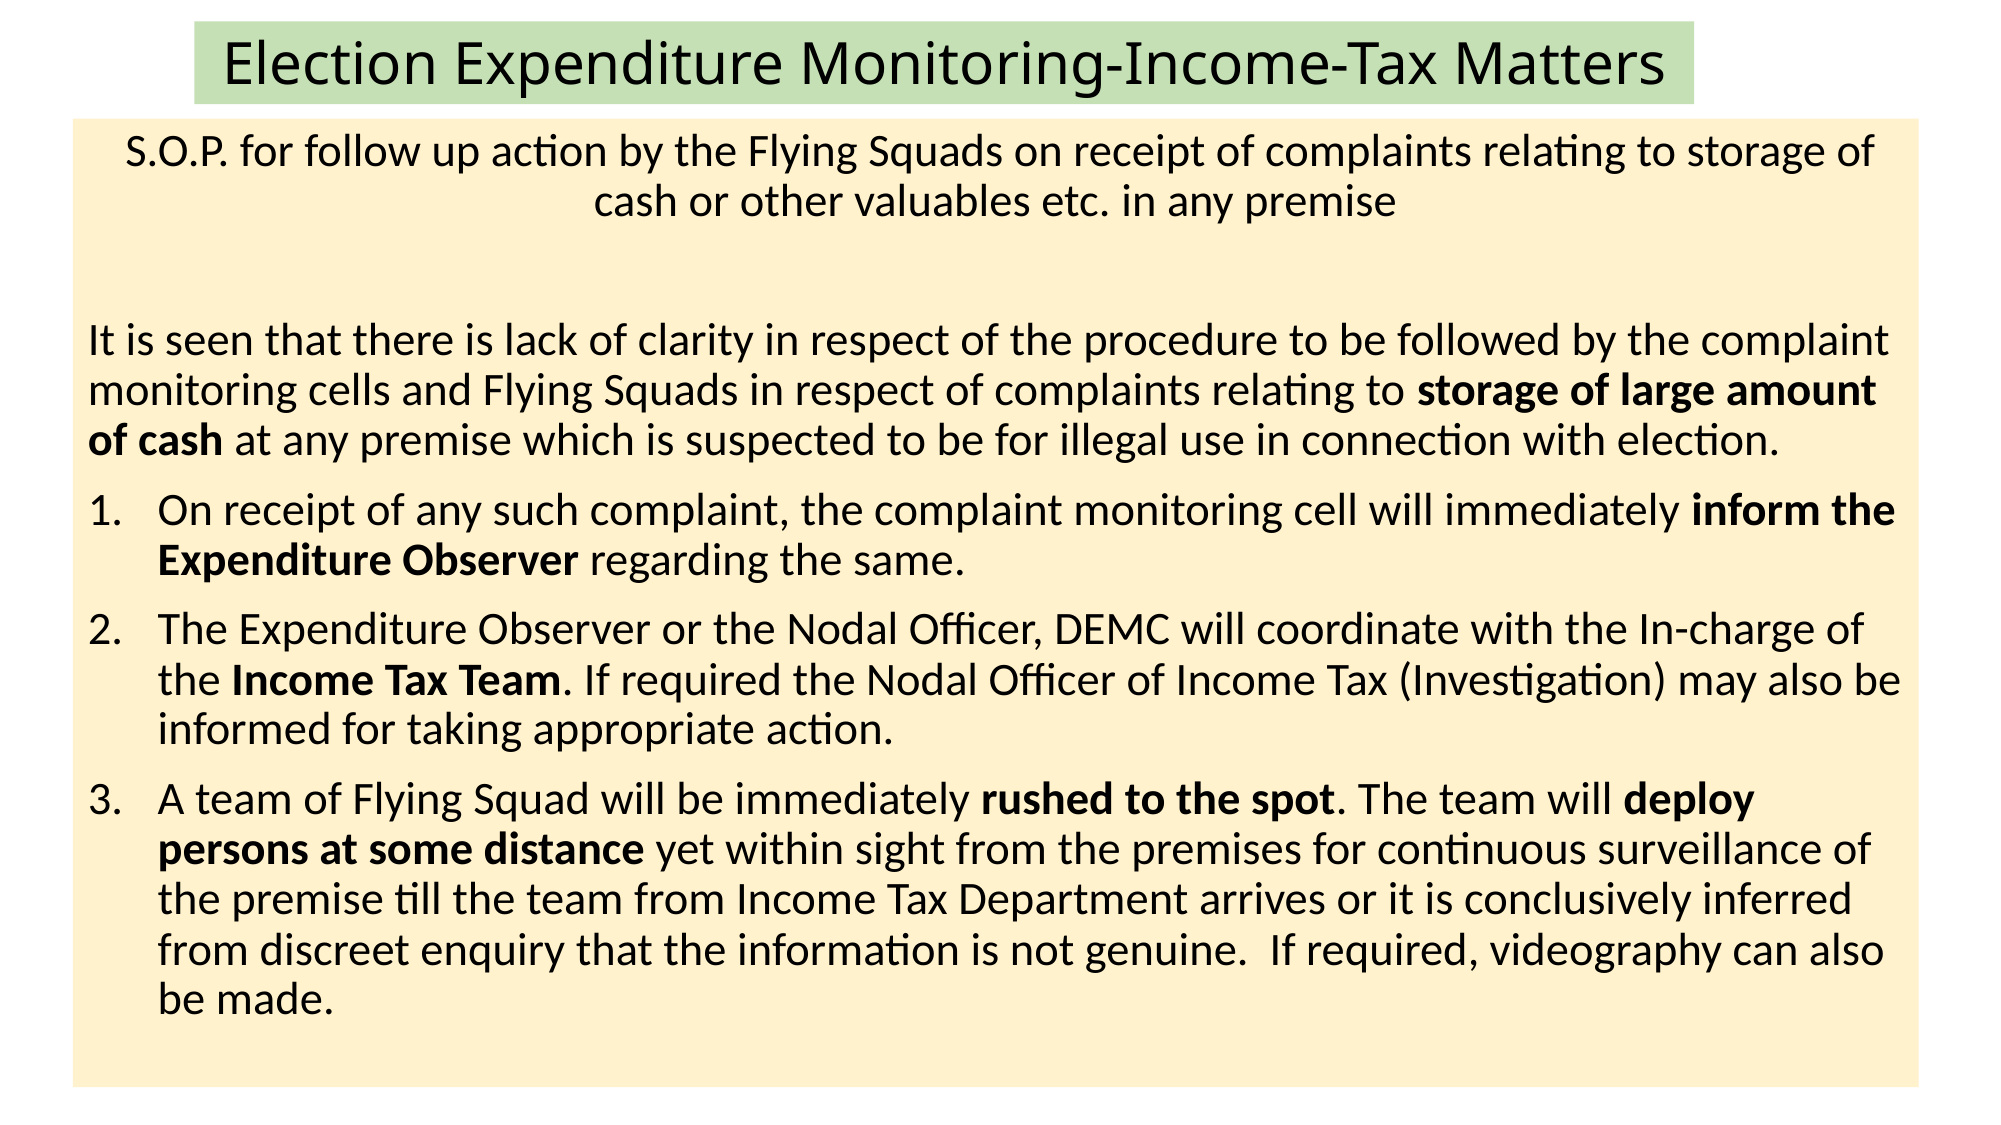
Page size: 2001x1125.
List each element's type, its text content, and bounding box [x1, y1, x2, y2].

subtitle S.O.P. for follow up action by the Flying Squads on receipt of complaints relating to storage of cash or other valuables etc. in any premise It is seen that there is lack of clarity in respect of the procedure to be followed by the complaint monitoring cells and Flying Squads in respect of complaints relating to storage of large amount of cash at any premise which is suspected to be for illegal use in connection with election. On receipt of any such complaint, the complaint monitoring cell will immediately inform the Expenditure Observer regarding the same. The Expenditure Observer or the Nodal Officer, DEMC will coordinate with the In-charge of the Income Tax Team. If required the Nodal Officer of Income Tax (Investigation) may also be informed for taking appropriate action. A team of Flying Squad will be immediately rushed to the spot. The team will deploy persons at some distance yet within sight from the premises for continuous surveillance of the premise till the team from Income Tax Department arrives or it is conclusively inferred from discreet enquiry that the information is not genuine. If required, videography can also be made. [72, 118, 1919, 1088]
title Election Expenditure Monitoring-Income-Tax Matters [194, 21, 1695, 105]
